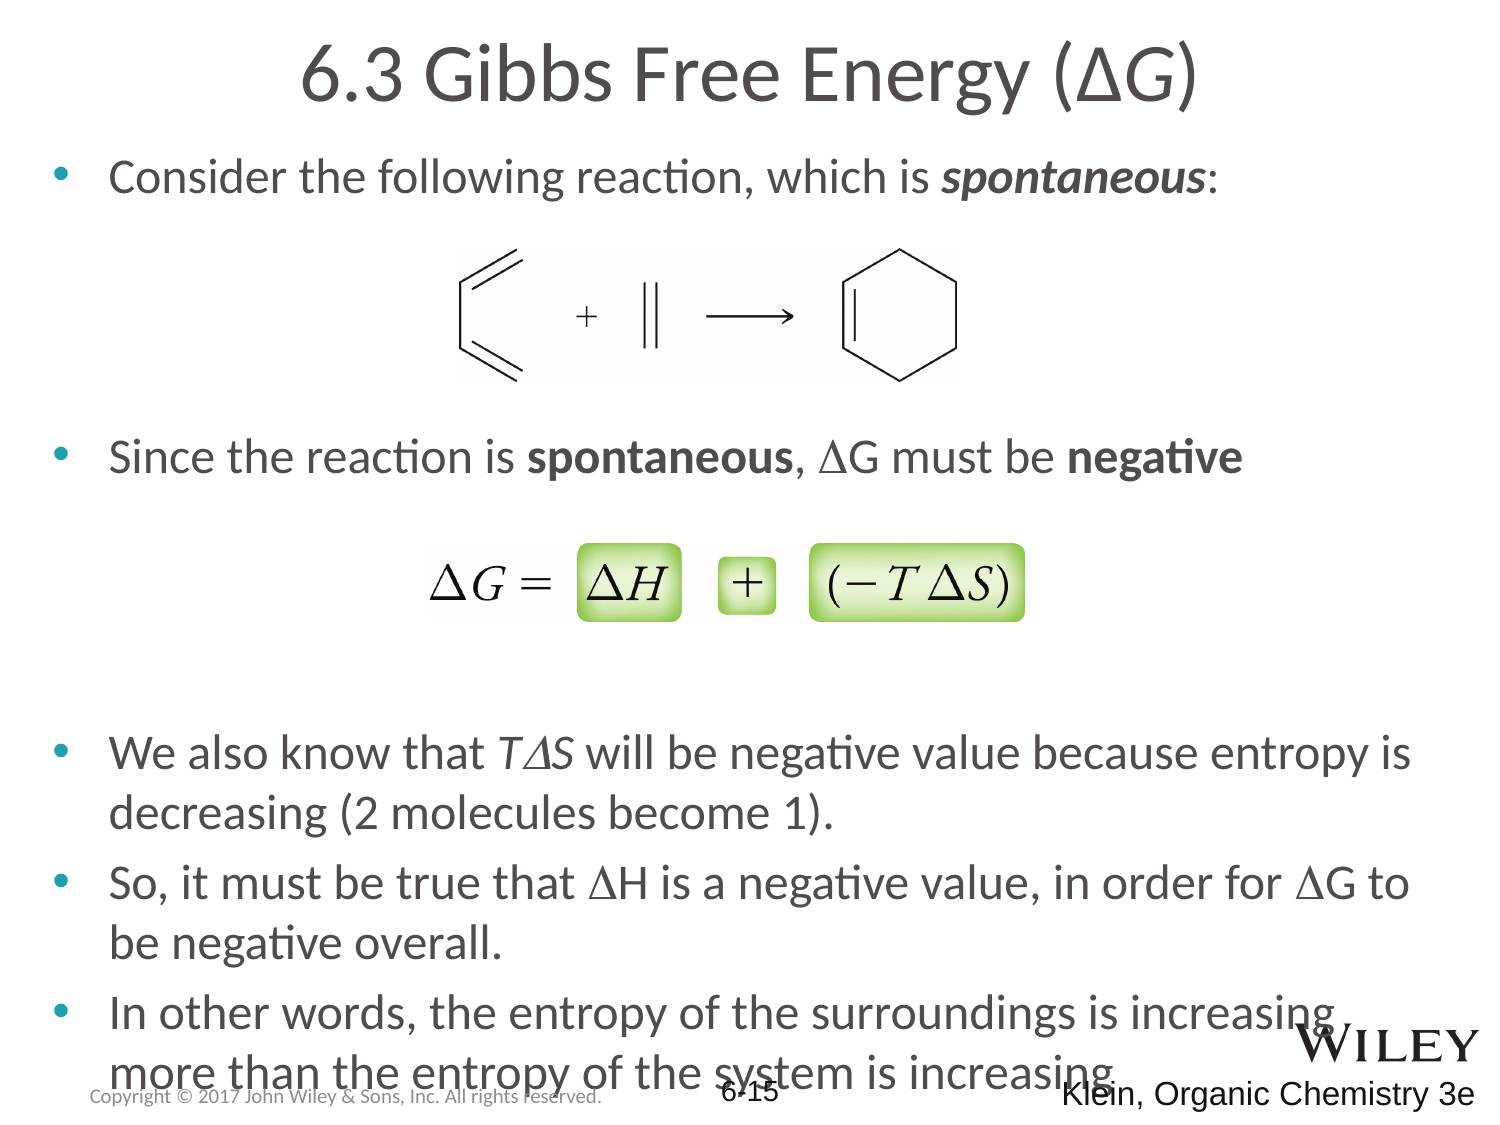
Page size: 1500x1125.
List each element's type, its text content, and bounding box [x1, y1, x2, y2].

title 6.3 Gibbs Free Energy (ΔG) [74, 0, 1426, 137]
slide_number Copyright © 2017 John Wiley & Sons, Inc. All rights reserved. [75, 1065, 575, 1125]
list Consider the following reaction, which is spontaneous: Since the reaction is spontaneous, DG must be negative We also know that TDS will be negative value because entropy is decreasing (2 molecules become 1). So, it must be true that DH is a negative value, in order for DG to be negative overall. In other words, the entropy of the surroundings is increasing more than the entropy of the system is increasing [36, 135, 1464, 953]
picture [459, 248, 957, 382]
picture [1292, 1021, 1480, 1065]
picture [426, 543, 1026, 623]
slide_number 6-15 [575, 1065, 925, 1125]
footer Klein, Organic Chemistry 3e [1025, 1065, 1500, 1125]
